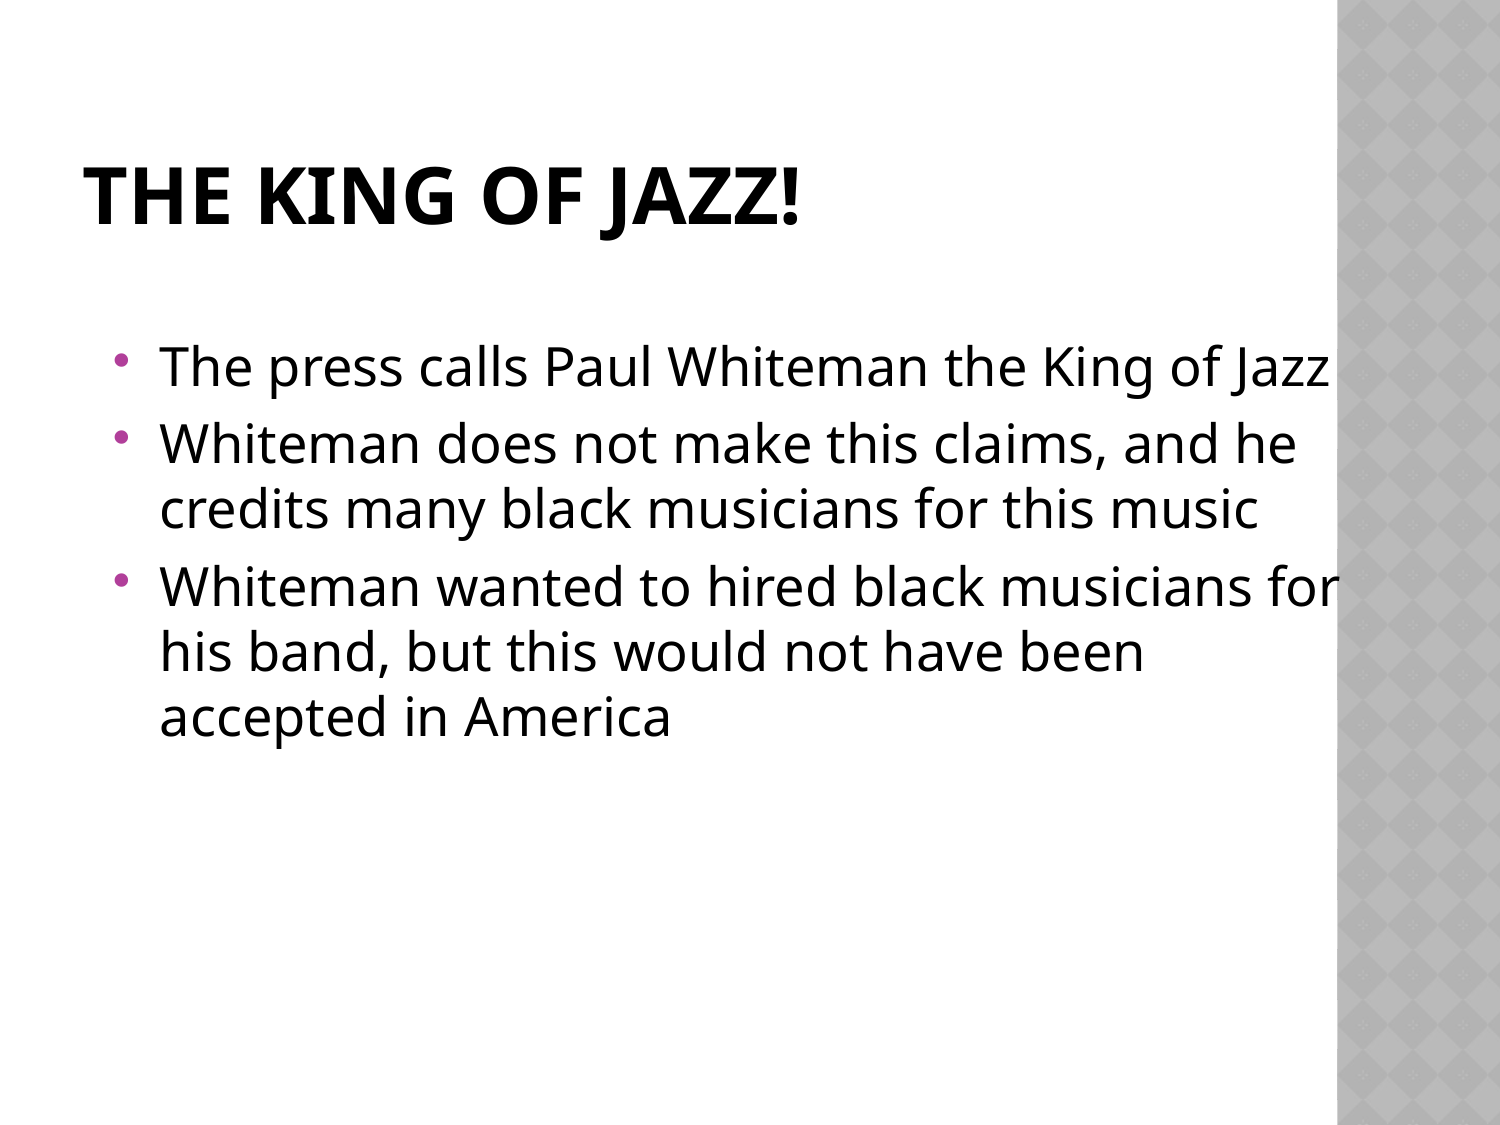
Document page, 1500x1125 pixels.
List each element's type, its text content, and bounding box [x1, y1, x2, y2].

list The press calls Paul Whiteman the King of Jazz Whiteman does not make this claims, and he credits many black musicians for this music Whiteman wanted to hired black musicians for his band, but this would not have been accepted in America [99, 324, 1388, 1063]
title The King of Jazz! [75, 52, 1263, 240]
